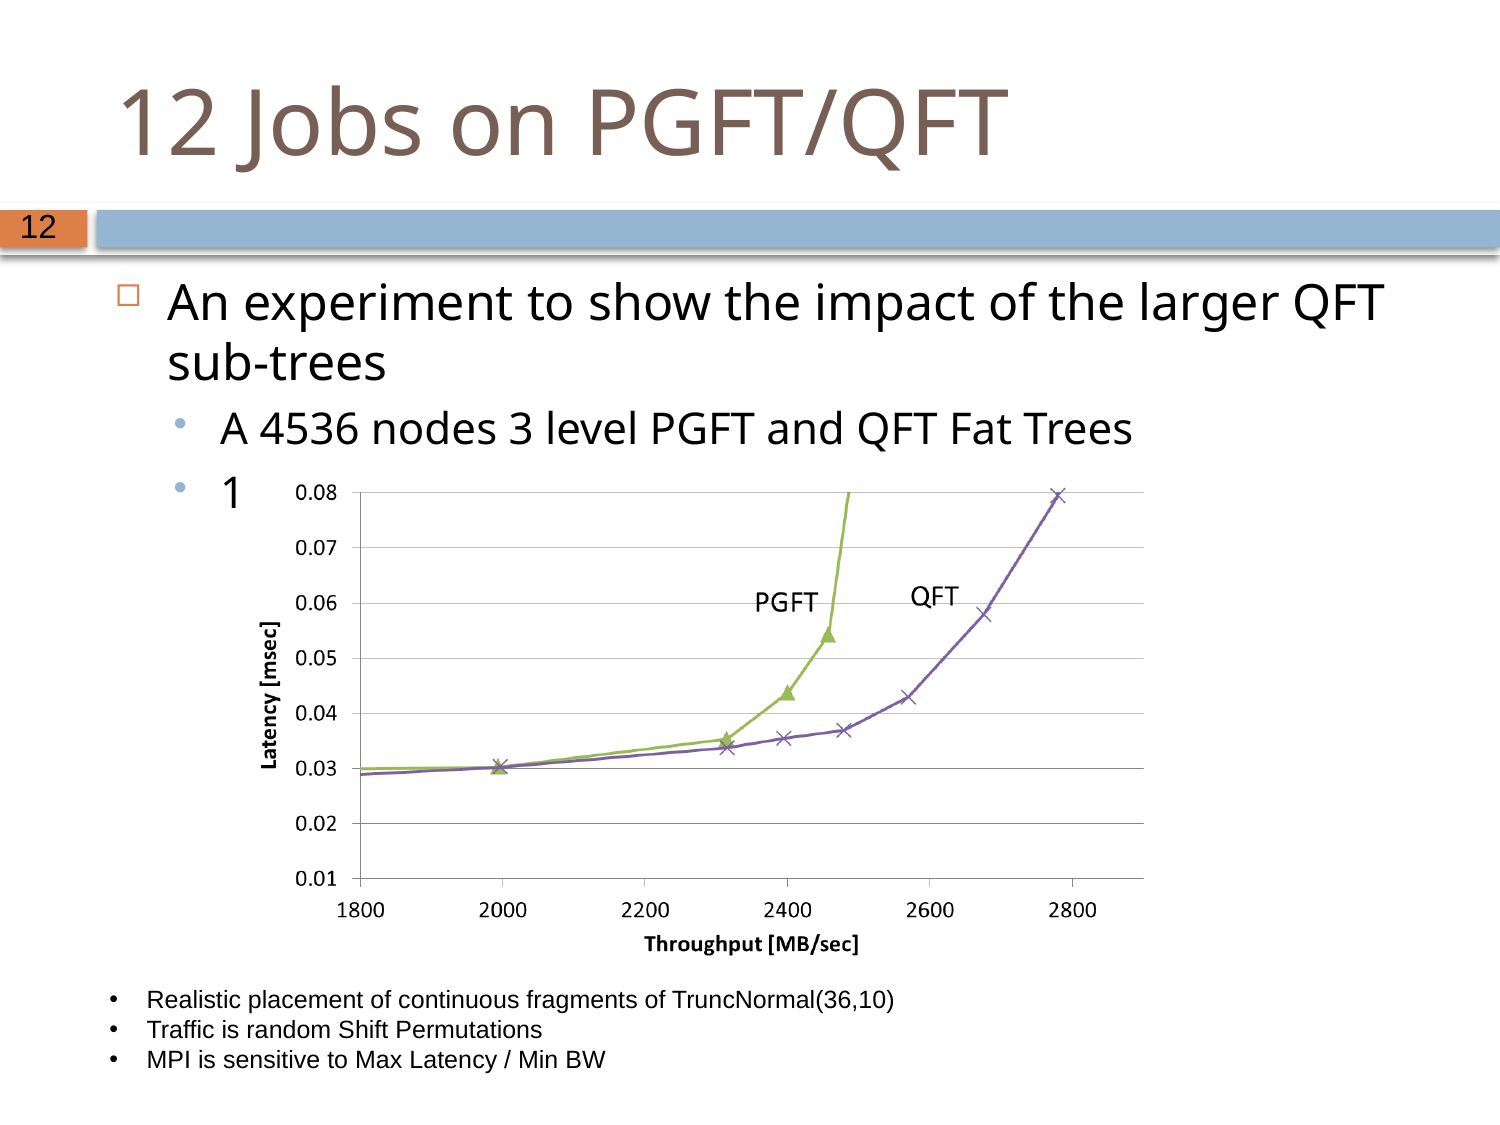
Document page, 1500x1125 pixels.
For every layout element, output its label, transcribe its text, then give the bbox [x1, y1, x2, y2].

picture [241, 468, 1185, 977]
list An experiment to show the impact of the larger QFT sub-trees A 4536 nodes 3 level PGFT and QFT Fat Trees 12 jobs of job size Normal(300,20) [100, 262, 1438, 1000]
text_box Realistic placement of continuous fragments of TruncNormal(36,10) Traffic is random Shift Permutations MPI is sensitive to Max Latency / Min BW [94, 976, 1332, 1082]
title 12 Jobs on PGFT/QFT [100, 37, 1438, 200]
